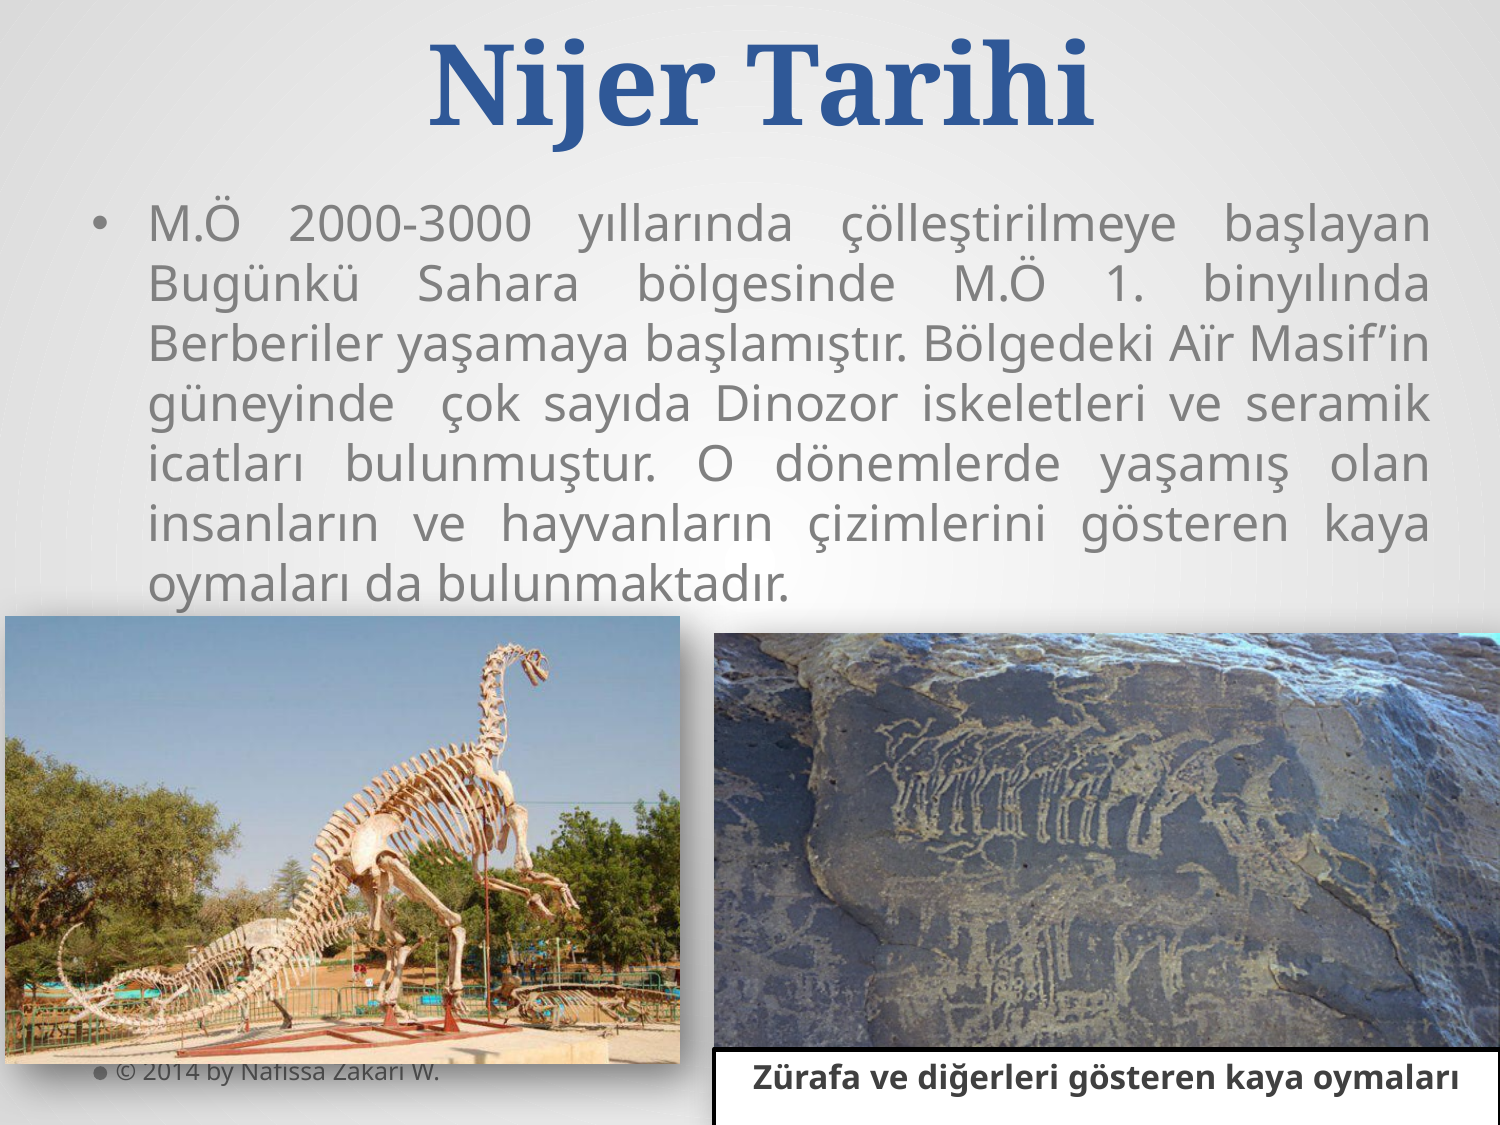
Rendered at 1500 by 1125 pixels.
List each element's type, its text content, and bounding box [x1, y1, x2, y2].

title Nijer Tarihi [98, 0, 1425, 156]
text_box M.Ö 2000-3000 yıllarında çölleştirilmeye başlayan Bugünkü Sahara bölgesinde M.Ö 1. binyılında Berberiler yaşamaya başlamıştır. Bölgedeki Aïr Masif’in güneyinde çok sayıda Dinozor iskeletleri ve seramik icatları bulunmuştur. O dönemlerde yaşamış olan insanların ve hayvanların çizimlerini gösteren kaya oymaları da bulunmaktadır. [76, 184, 1447, 618]
picture [713, 633, 1500, 1125]
picture [4, 616, 680, 1065]
